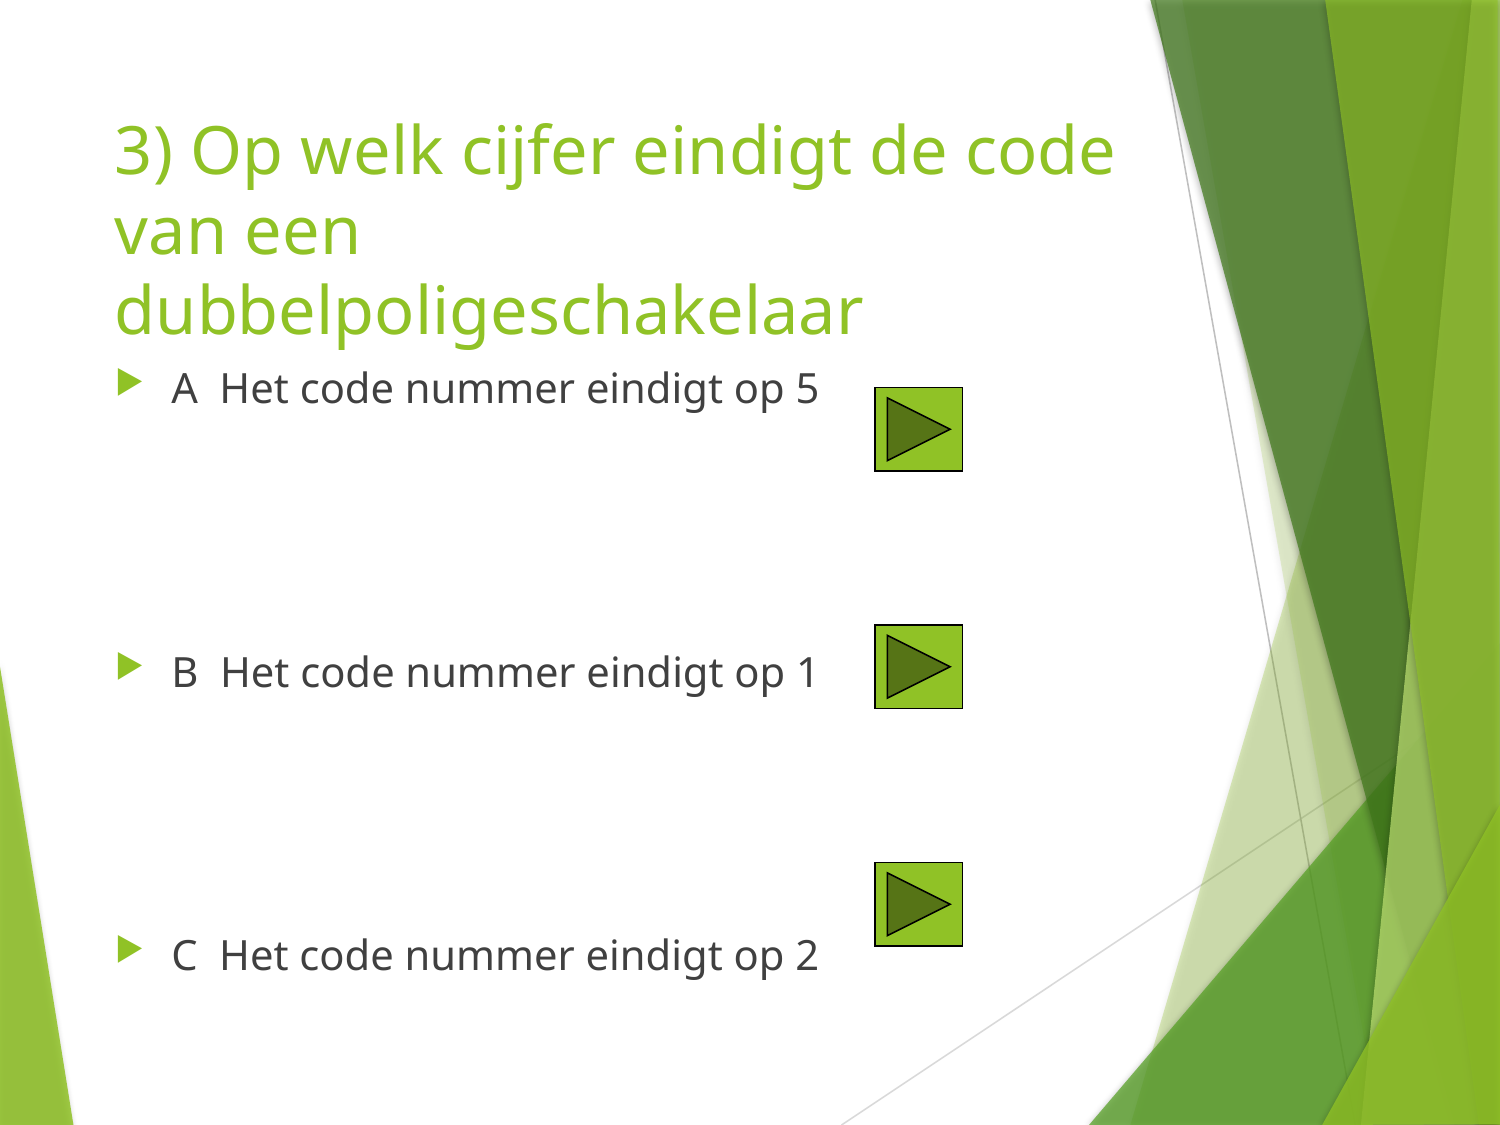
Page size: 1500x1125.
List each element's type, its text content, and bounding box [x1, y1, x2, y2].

text_box [874, 862, 963, 947]
list A Het code nummer eindigt op 5 B Het code nummer eindigt op 1 C Het code nummer eindigt op 2 [99, 354, 1142, 992]
text_box [874, 624, 963, 709]
text_box [874, 387, 963, 472]
title 3) Op welk cijfer eindigt de code van een dubbelpoligeschakelaar [99, 99, 1142, 317]
